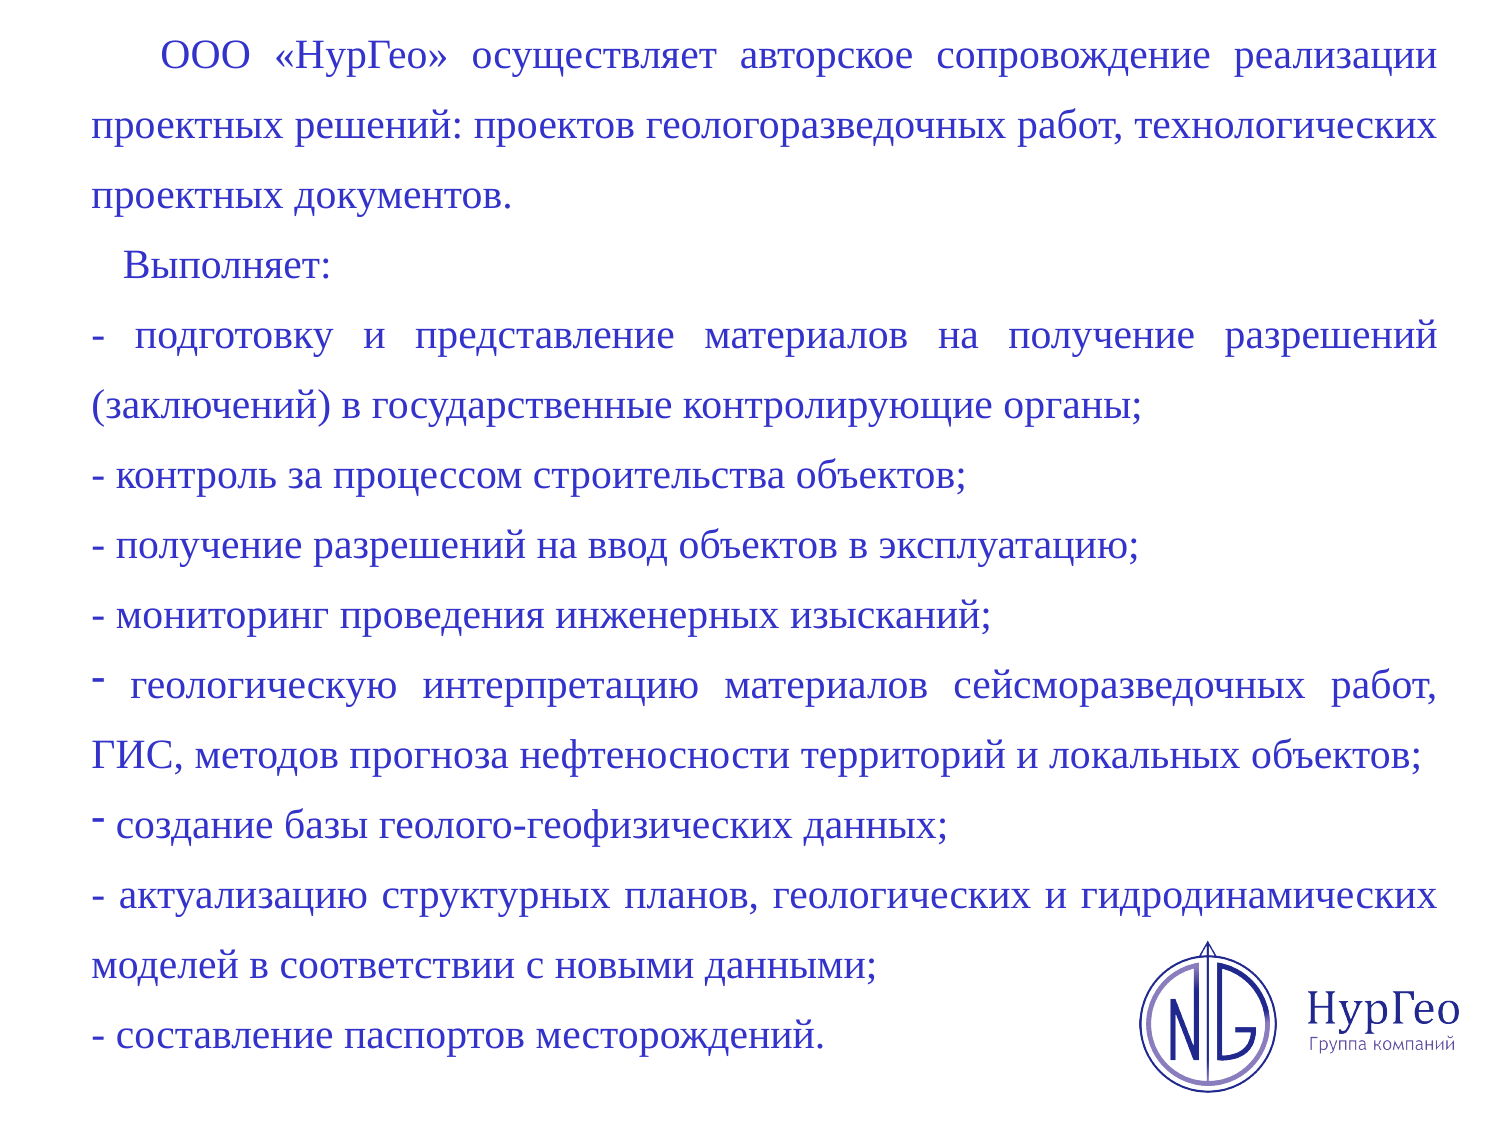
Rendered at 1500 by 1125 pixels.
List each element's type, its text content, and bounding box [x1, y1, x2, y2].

picture [1139, 940, 1459, 1093]
text_box ООО «НурГео» осуществляет авторское сопровождение реализации проектных решений: проектов геологоразведочных работ, технологических проектных документов. Выполняет: - подготовку и представление материалов на получение разрешений (заключений) в государственные контролирующие органы; - контроль за процессом строительства объектов; - получение разрешений на ввод объектов в эксплуатацию; - мониторинг проведения инженерных изысканий; геологическую интерпретацию материалов сейсморазведочных работ, ГИС, методов прогноза нефтеносности территорий и локальных объектов; создание базы геолого-геофизических данных; - актуализацию структурных планов, геологических и гидродинамических моделей в соответствии с новыми данными; - составление паспортов месторождений. [76, 0, 1453, 1065]
